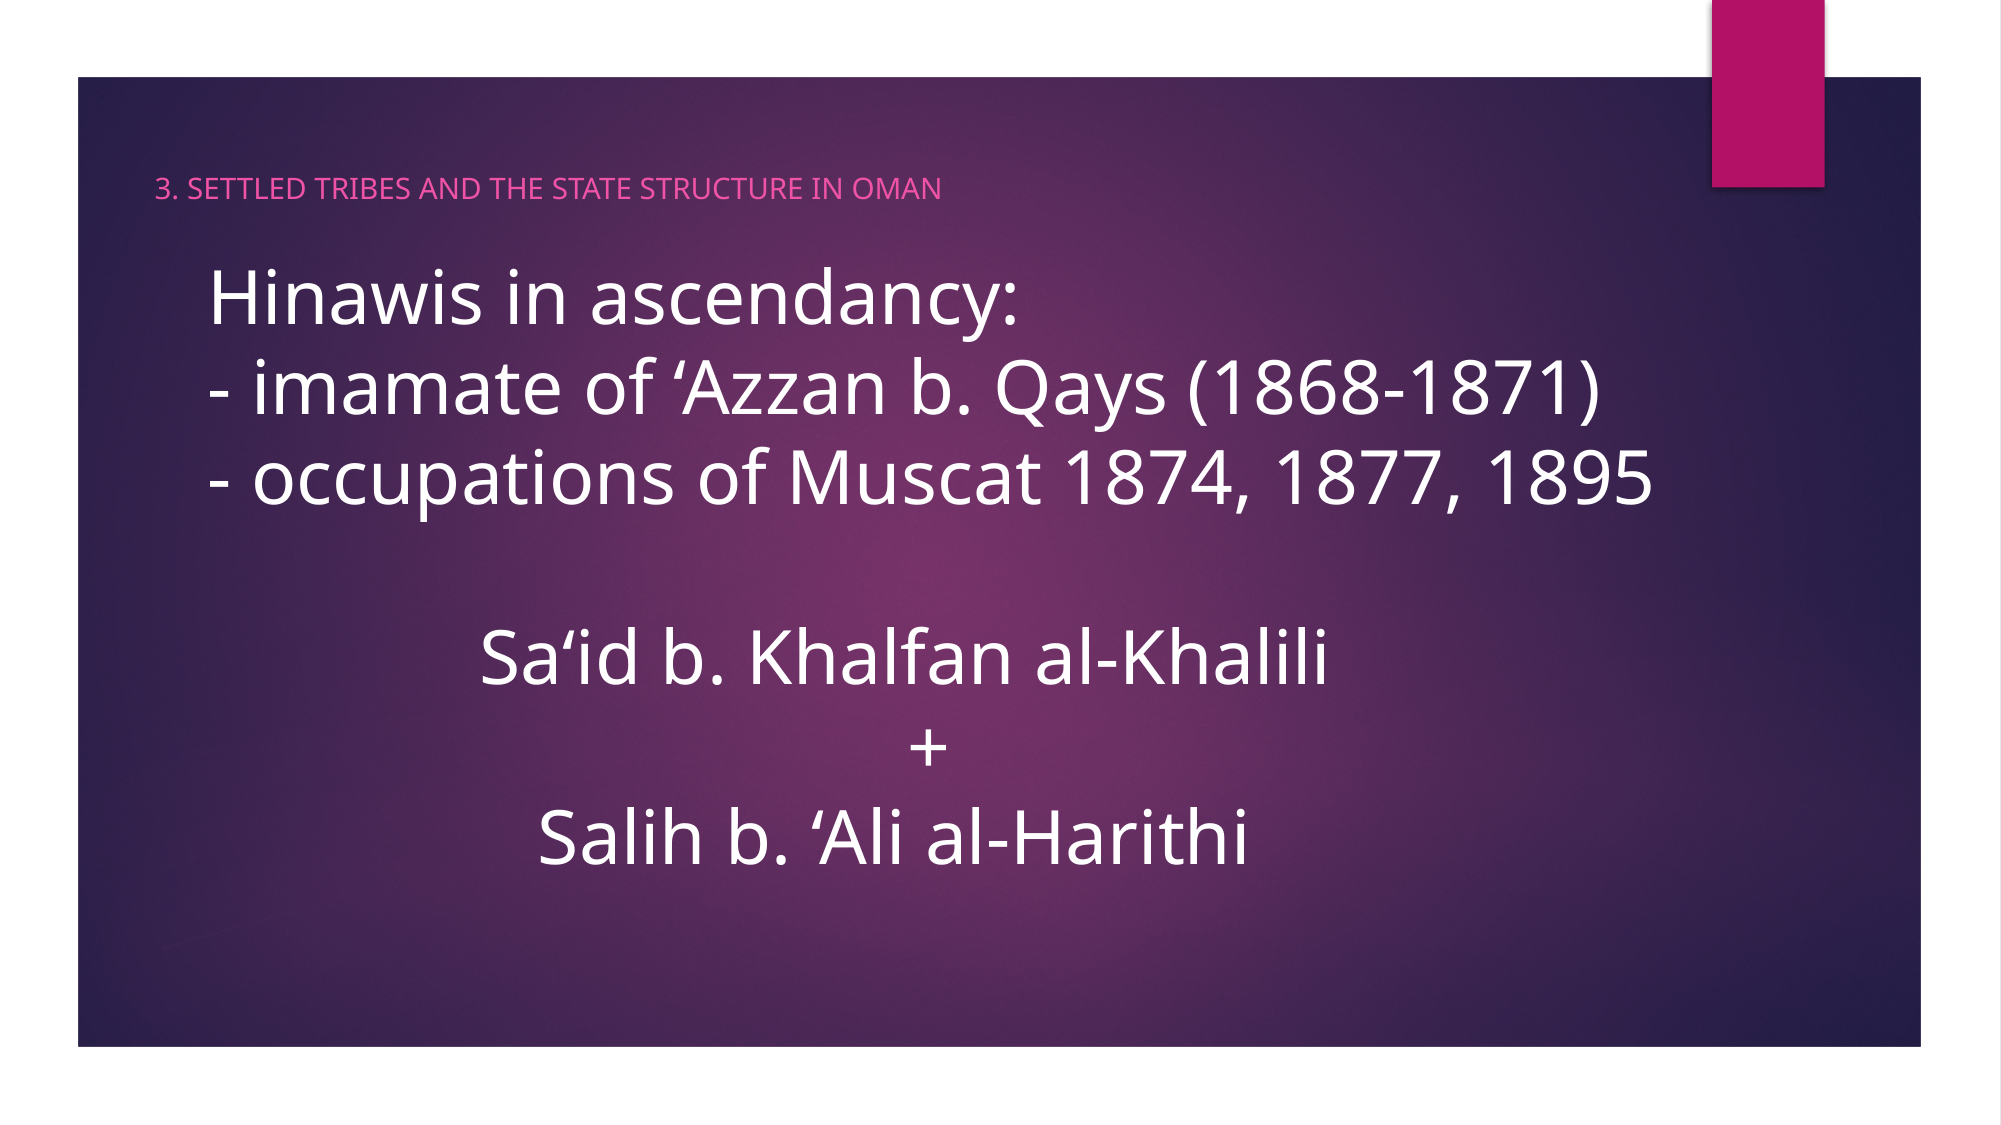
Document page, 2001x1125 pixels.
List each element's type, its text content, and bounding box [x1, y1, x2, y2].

subtitle 3. Settled tribes and the State Structure in Oman [139, 162, 1000, 220]
title Hinawis in ascendancy: - imamate of ‘Azzan b. Qays (1868-1871) - occupations of Muscat 1874, 1877, 1895 Sa‘id b. Khalfan al-Khalili + Salih b. ‘Ali al-Harithi [192, 241, 1758, 884]
